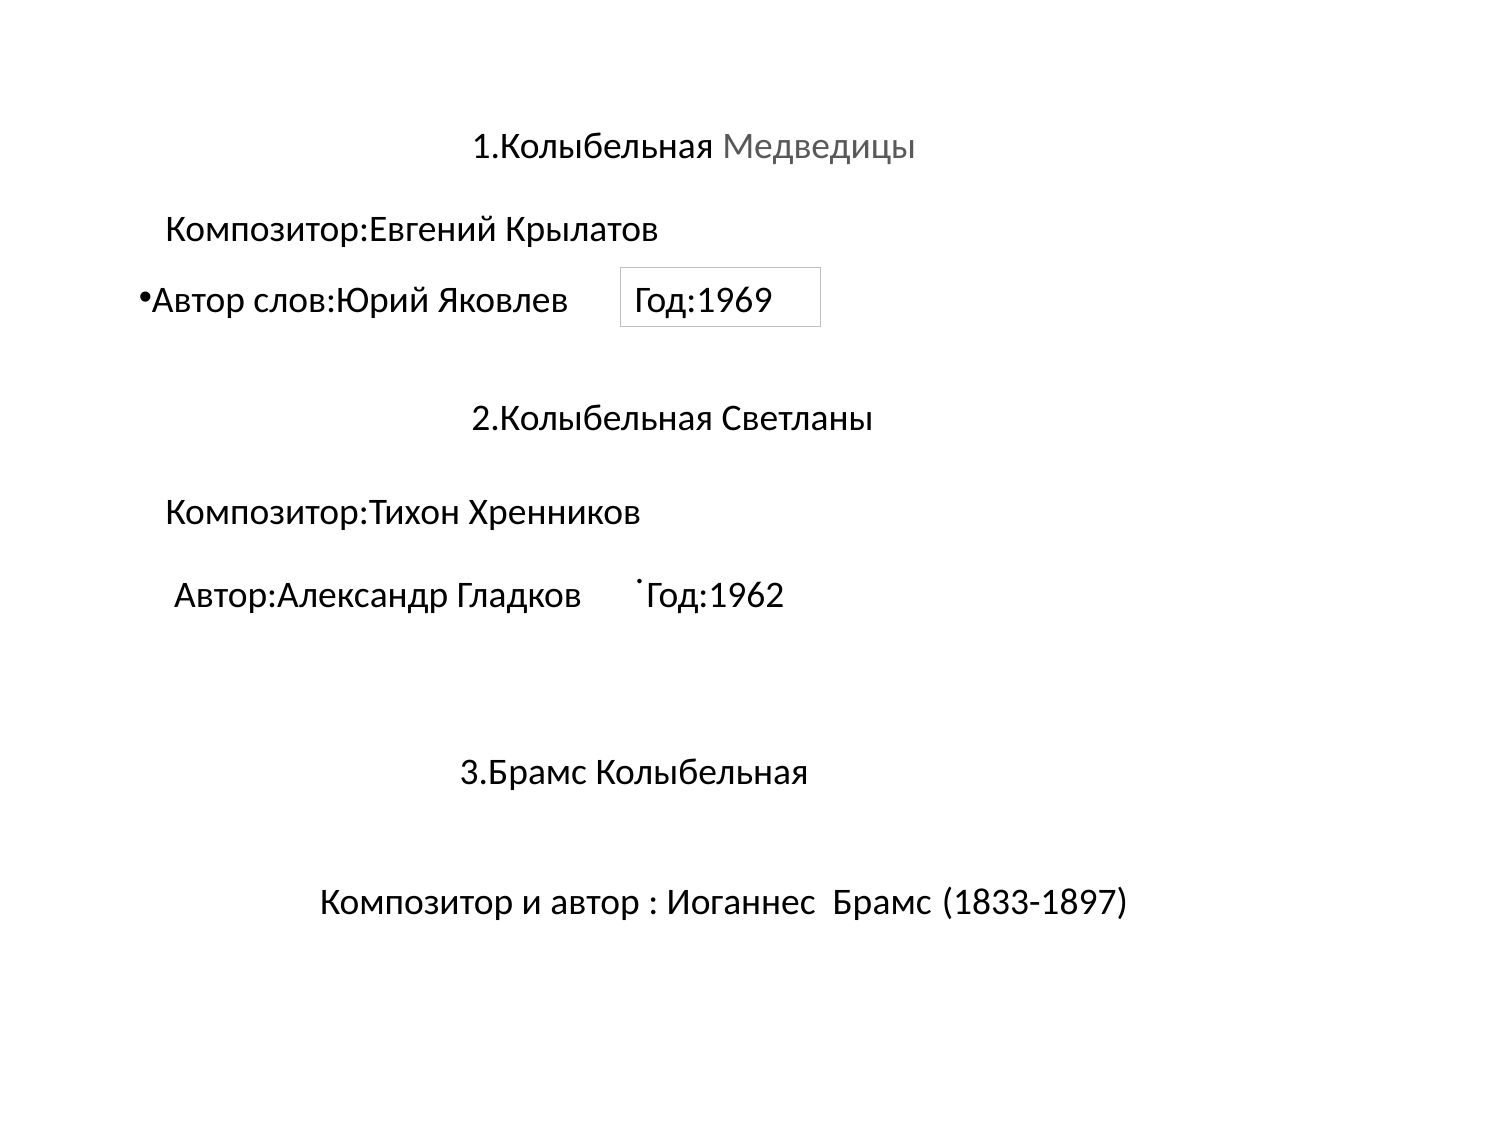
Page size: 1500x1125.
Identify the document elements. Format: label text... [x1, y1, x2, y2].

text_box Автор:Александр Гладков [159, 562, 602, 623]
text_box Композитор и автор : Иоганнес Брамс [305, 869, 927, 930]
text_box (1833-1897) [927, 869, 1170, 930]
text_box 3.Брамс Колыбельная [444, 739, 824, 800]
text_box Автор слов:Юрий Яковлев [123, 267, 609, 327]
text_box Год:1969 [620, 267, 821, 327]
text_box Композитор:Тихон Хренников [150, 479, 666, 540]
text_box . [620, 538, 809, 689]
text_box 1.Колыбельная Медведицы [456, 113, 932, 174]
text_box Композитор:Евгений Крылатов [150, 196, 675, 256]
text_box 2.Колыбельная Светланы [456, 385, 889, 445]
text_box Год:1962 [631, 562, 821, 623]
